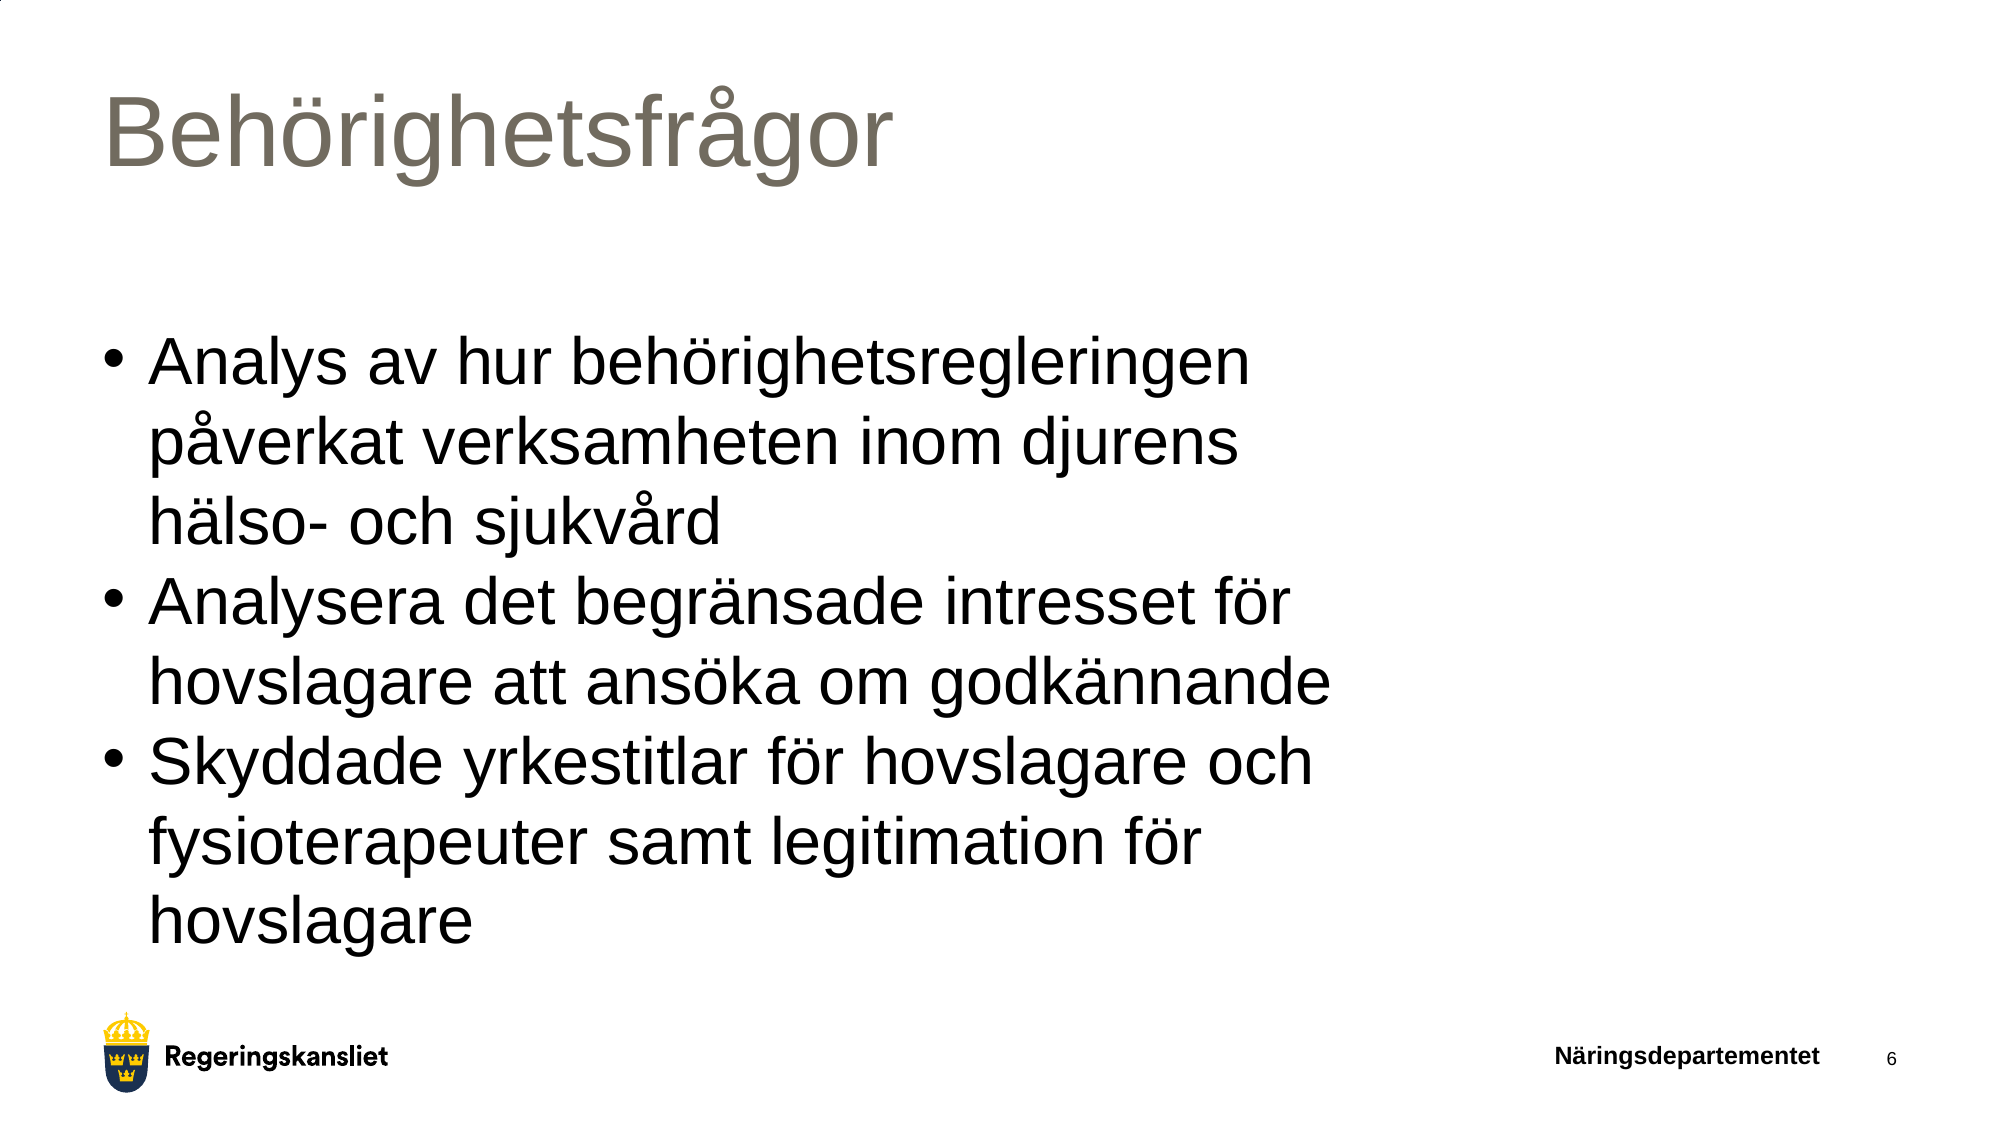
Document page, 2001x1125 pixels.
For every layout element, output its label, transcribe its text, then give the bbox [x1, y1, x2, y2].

list Analys av hur behörighetsregleringen påverkat verksamheten inom djurens hälso- och sjukvård Analysera det begränsade intresset för hovslagare att ansöka om godkännande Skyddade yrkestitlar för hovslagare och fysioterapeuter samt legitimation för hovslagare [102, 310, 1900, 988]
title Behörighetsfrågor [102, 59, 1898, 228]
slide_number 6 [1817, 1034, 1898, 1070]
footer Näringsdepartementet [1253, 1034, 1817, 1070]
